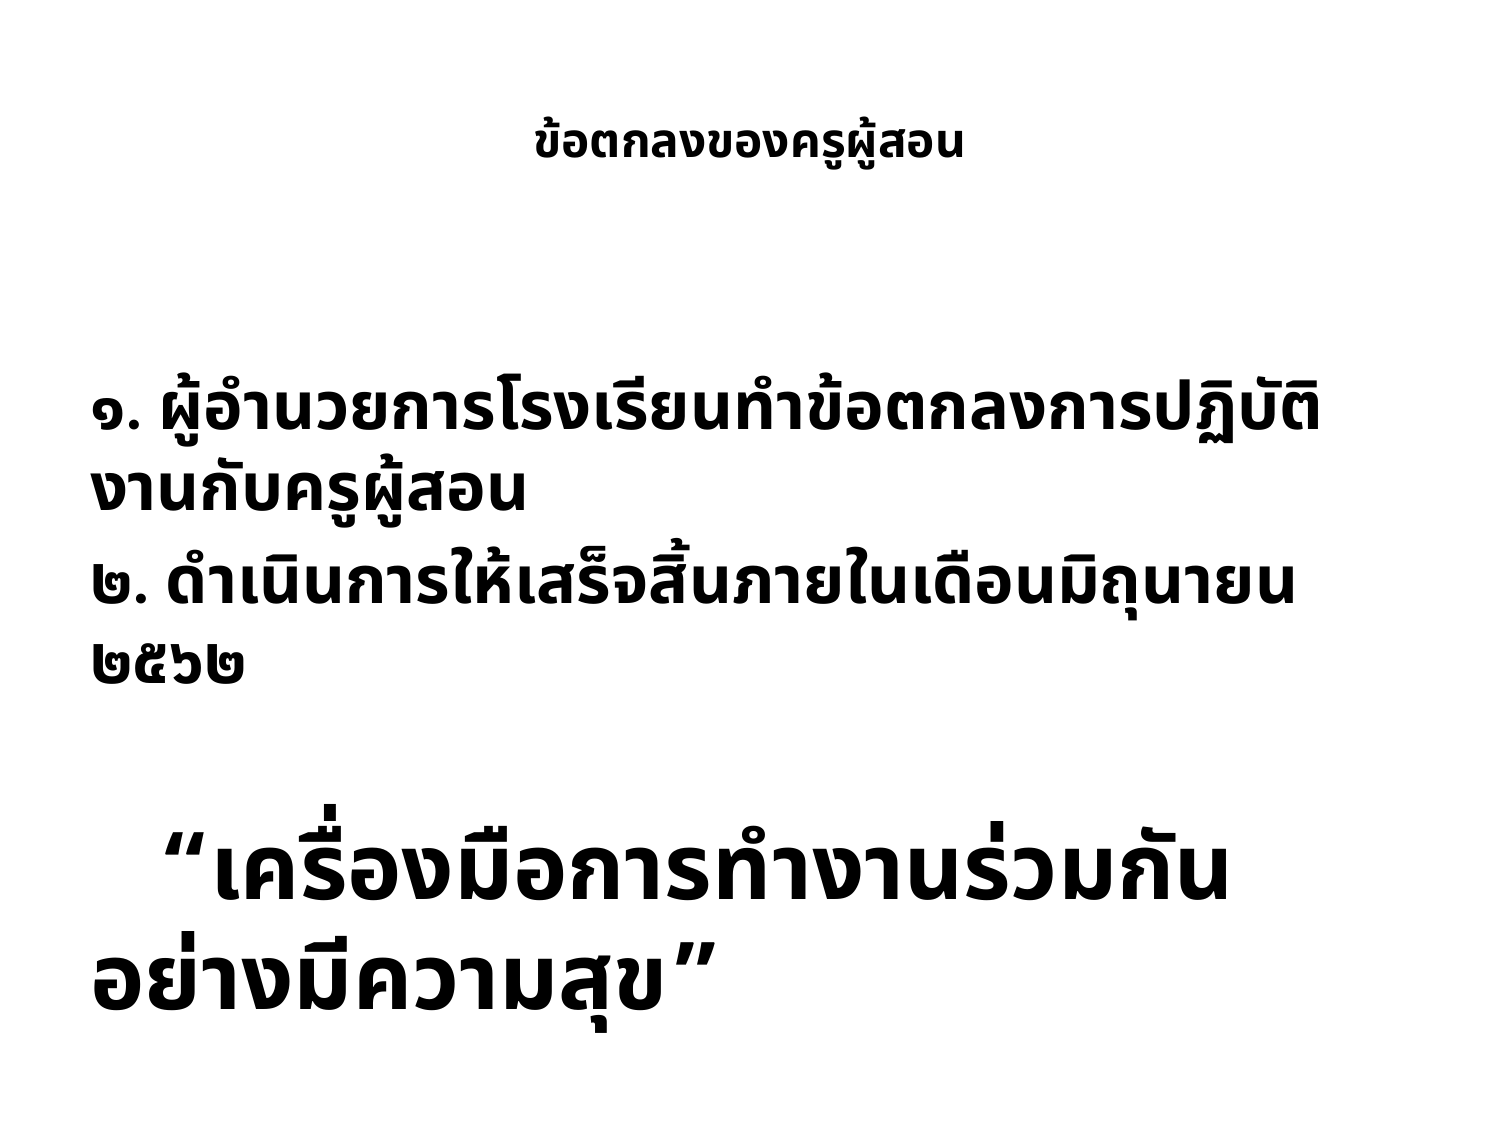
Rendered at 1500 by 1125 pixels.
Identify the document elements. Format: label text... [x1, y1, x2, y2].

title ข้อตกลงของครูผู้สอน [75, 45, 1425, 233]
list ๑. ผู้อำนวยการโรงเรียนทำข้อตกลงการปฏิบัติงานกับครูผู้สอน ๒. ดำเนินการให้เสร็จสิ้นภายในเดือนมิถุนายน ๒๕๖๒ “เครื่องมือการทำงานร่วมกันอย่างมีความสุข” [75, 262, 1425, 1005]
